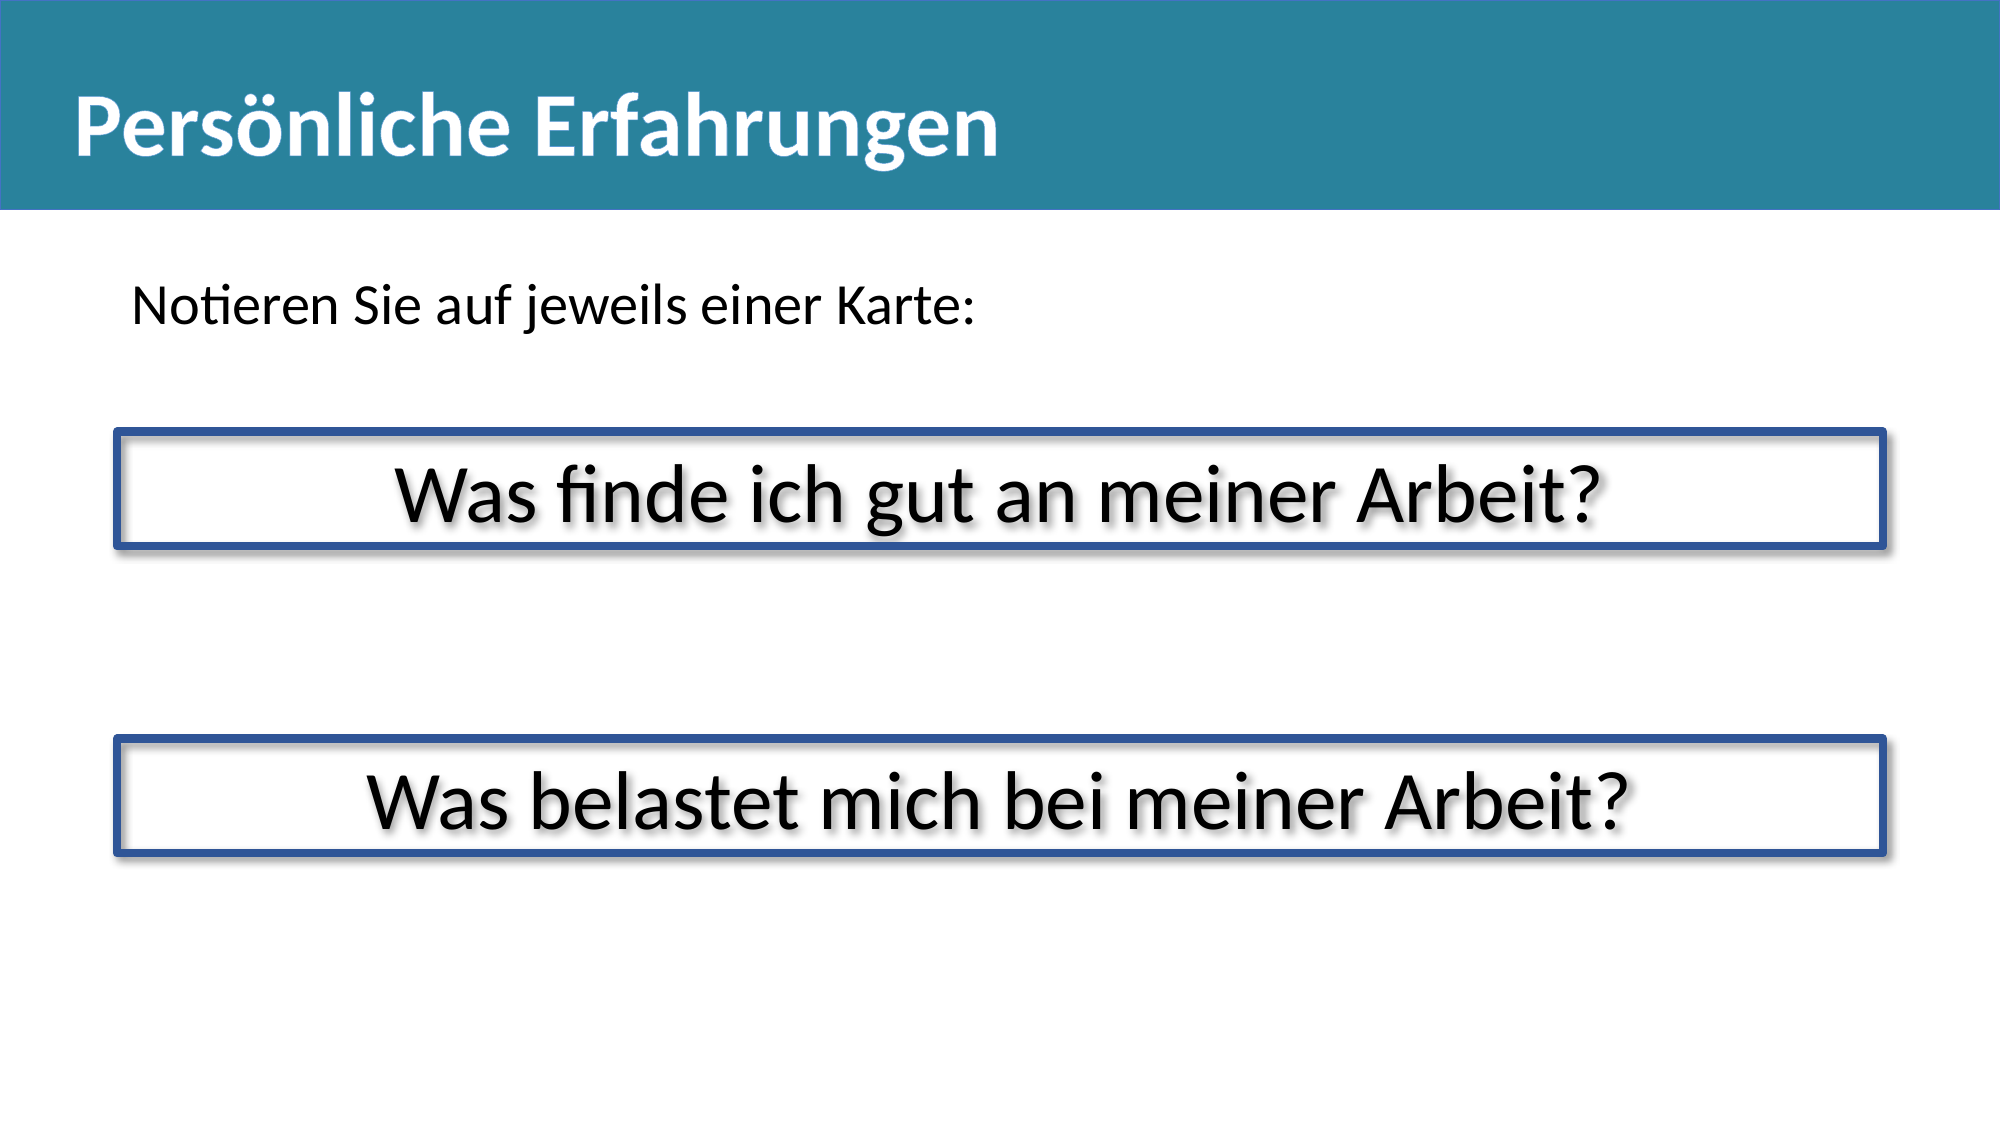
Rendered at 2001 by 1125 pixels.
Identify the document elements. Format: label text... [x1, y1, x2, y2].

text_box Notieren Sie auf jeweils einer Karte: [117, 258, 1883, 344]
text_box Persönliche Erfahrungen [58, 56, 1017, 182]
text_box [0, 0, 2000, 210]
text_box Was belastet mich bei meiner Arbeit? [117, 738, 1883, 854]
text_box Was finde ich gut an meiner Arbeit? [117, 431, 1883, 547]
